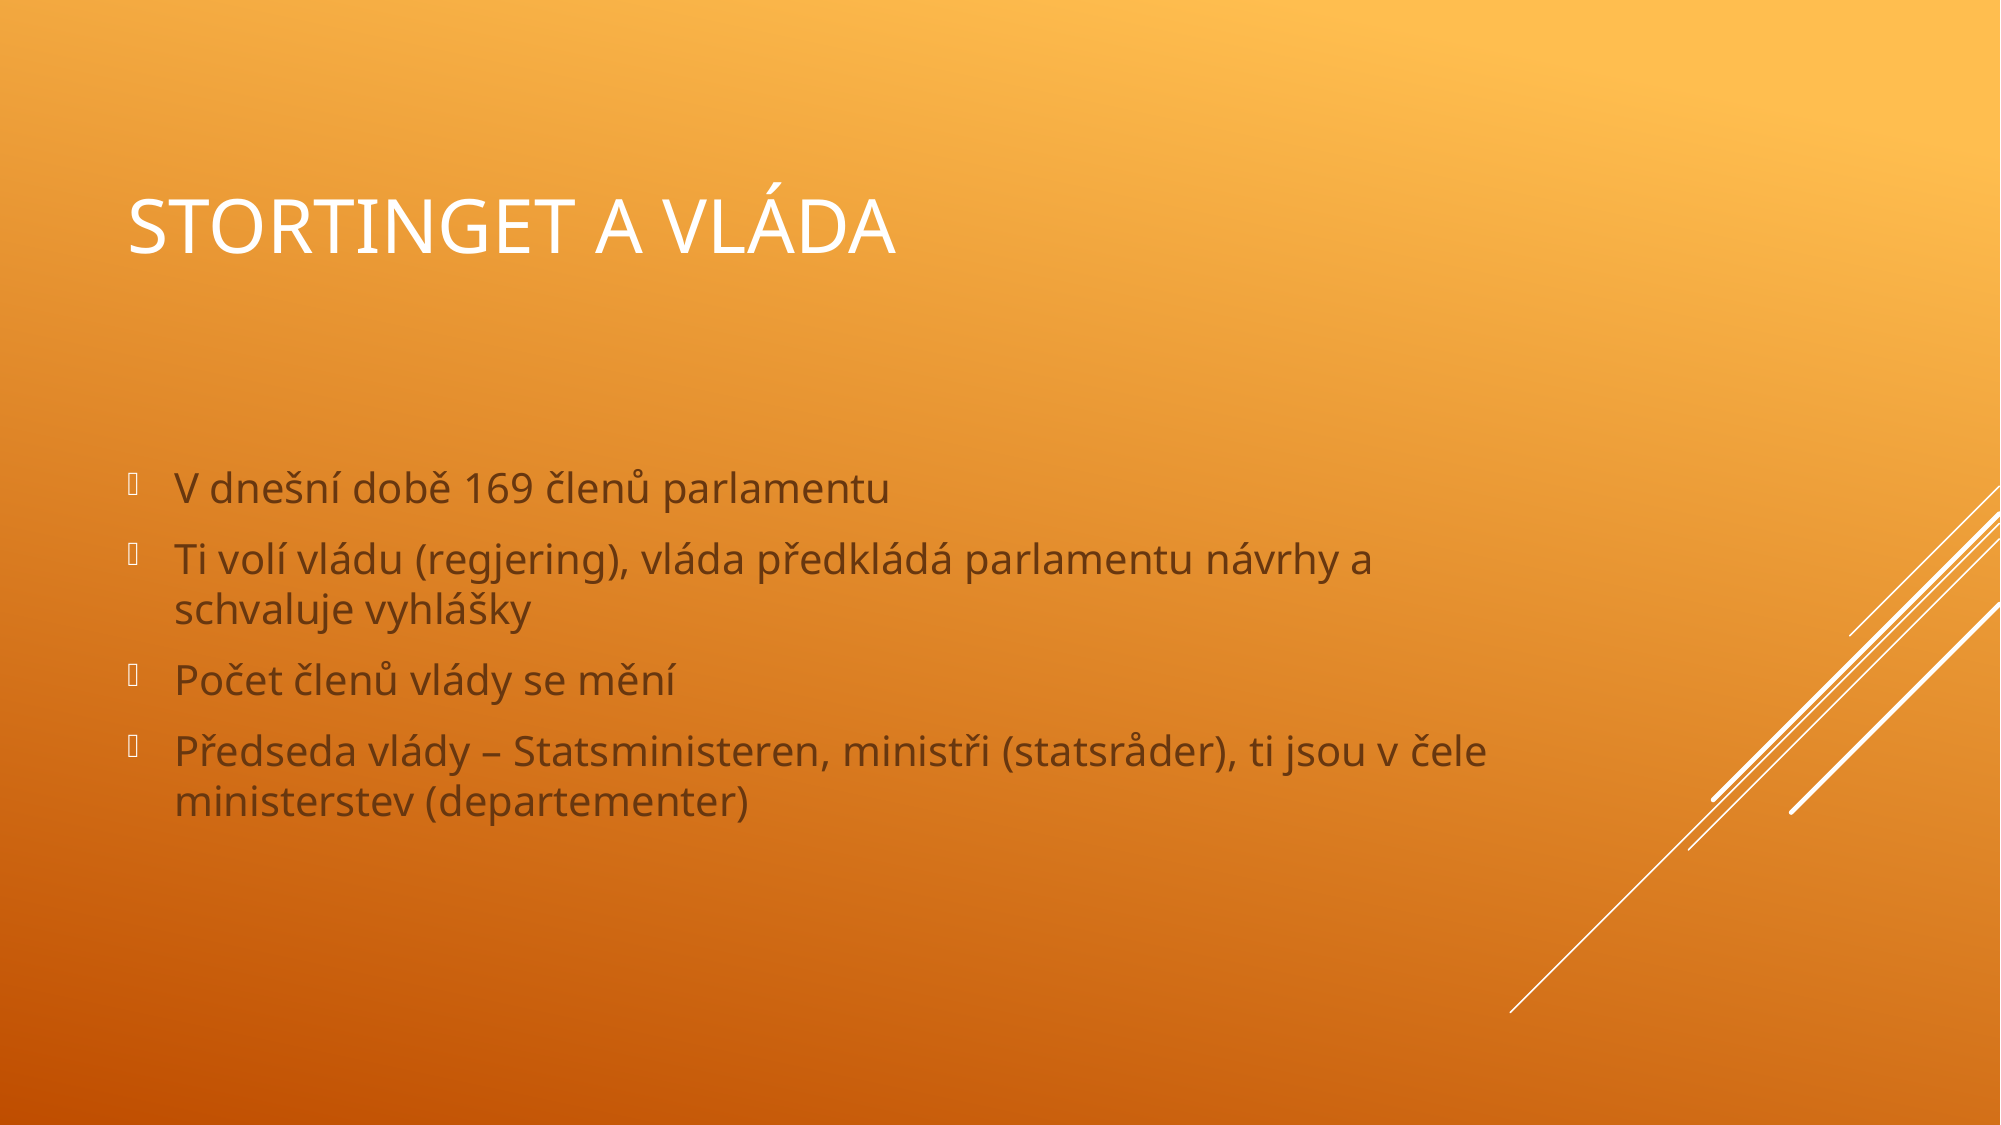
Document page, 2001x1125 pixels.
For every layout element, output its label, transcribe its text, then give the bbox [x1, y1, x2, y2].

list V dnešní době 169 členů parlamentu Ti volí vládu (regjering), vláda předkládá parlamentu návrhy a schvaluje vyhlášky Počet členů vlády se mění Předseda vlády – Statsministeren, ministři (statsråder), ti jsou v čele ministerstev (departementer) [112, 298, 1513, 1060]
title Stortinget a vláda [112, 99, 1513, 298]
